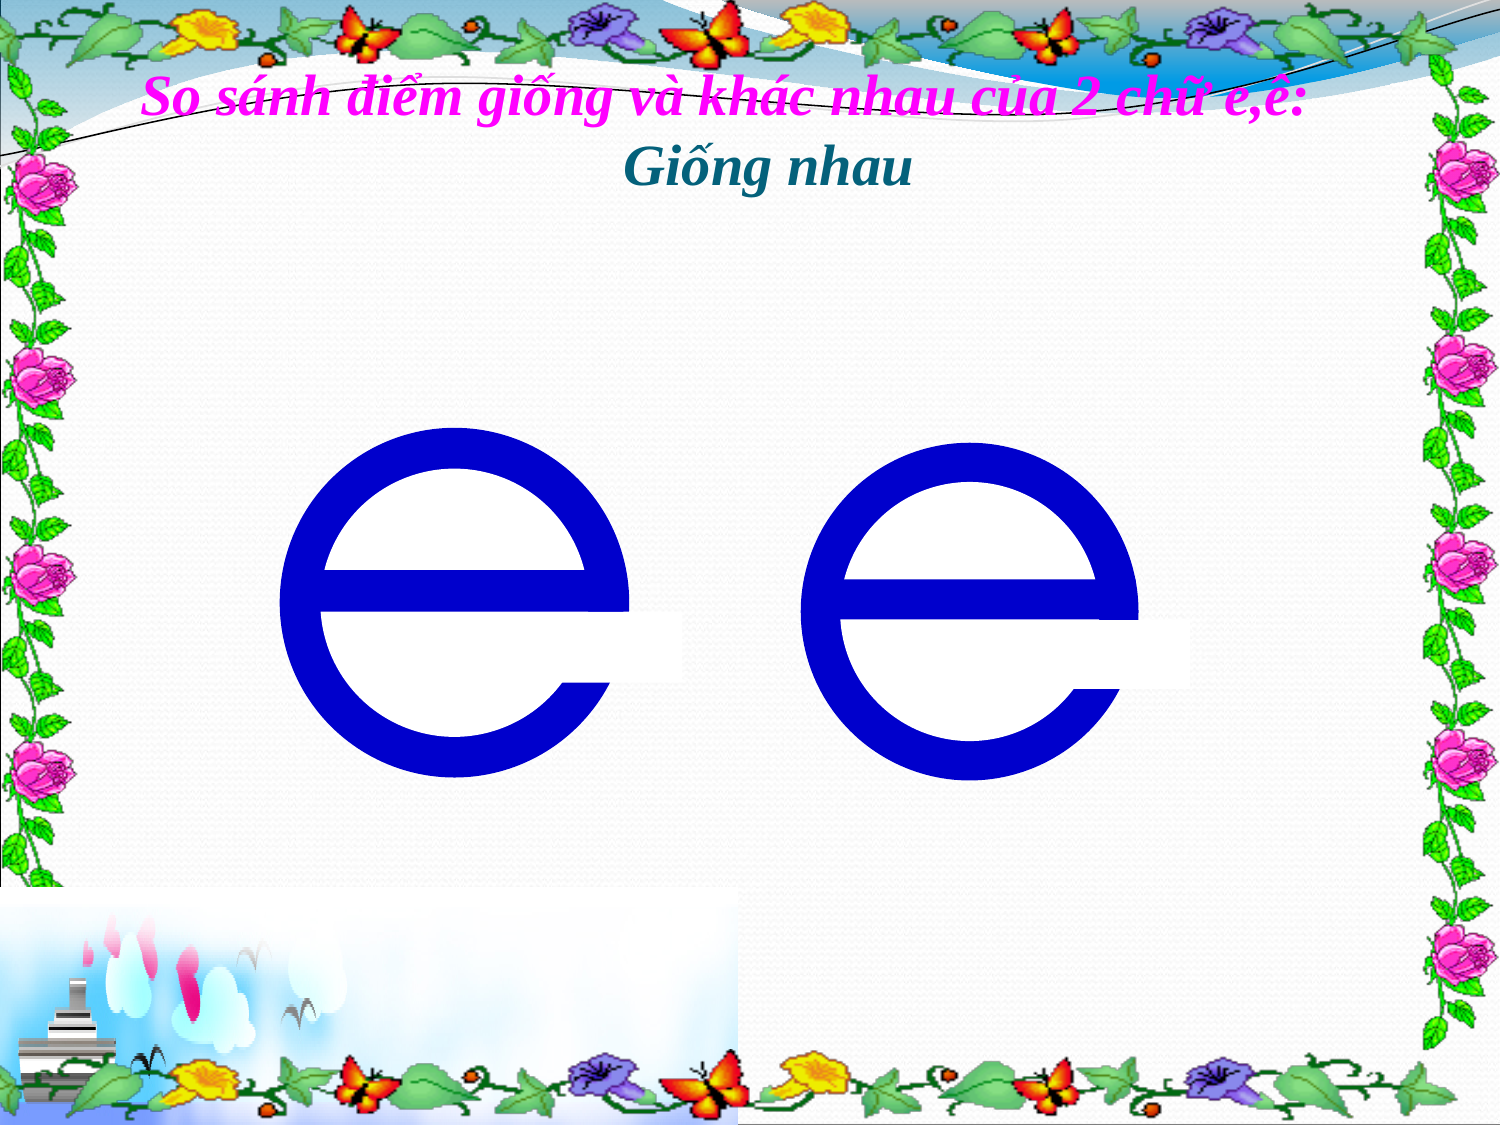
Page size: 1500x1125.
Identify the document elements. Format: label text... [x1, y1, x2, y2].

text_box So sánh điểm giống và khác nhau của 2 chữ e,ê: Giống nhau [157, 84, 1413, 207]
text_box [279, 427, 683, 778]
picture [0, 0, 1500, 1125]
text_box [800, 442, 1191, 781]
